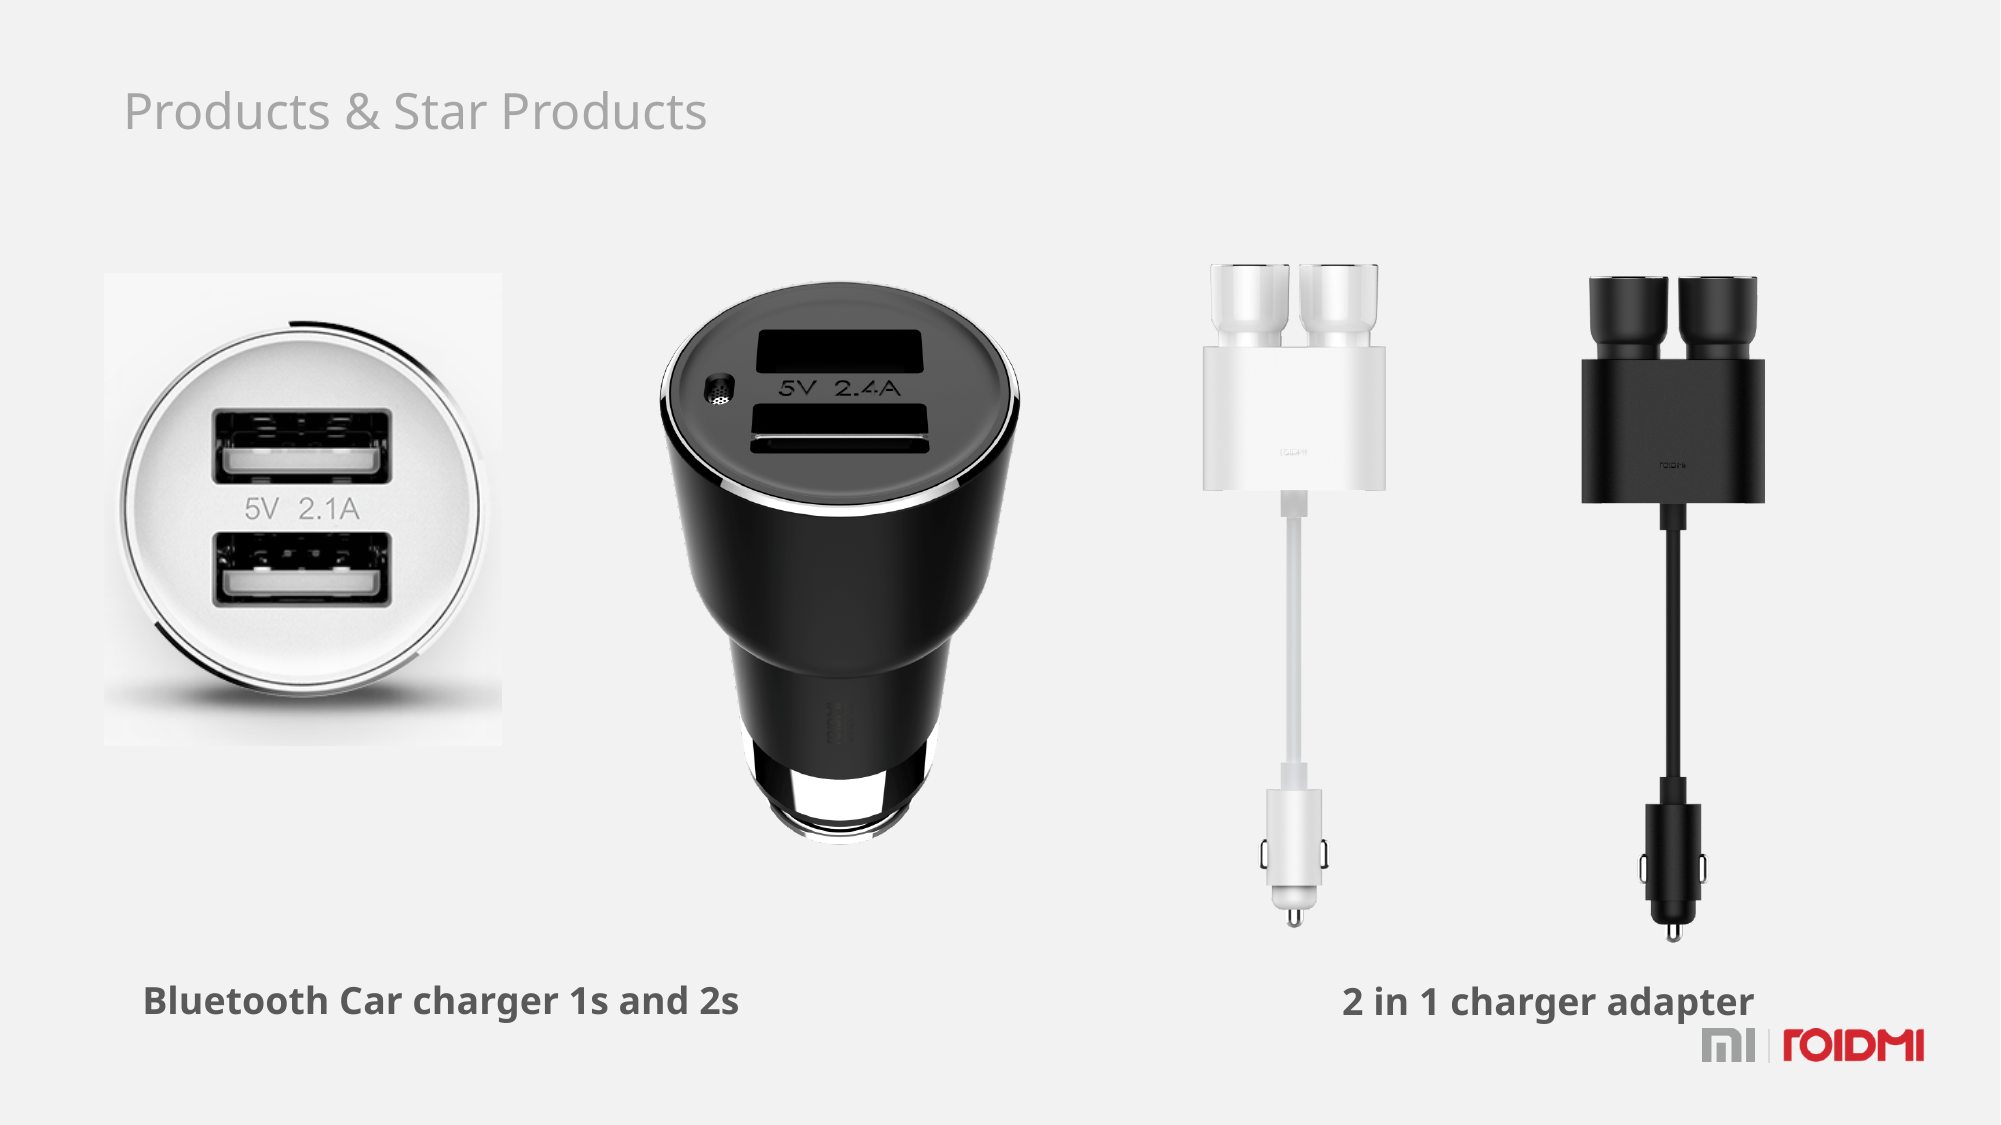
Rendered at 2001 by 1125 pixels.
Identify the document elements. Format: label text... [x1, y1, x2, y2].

picture [1178, 189, 1416, 959]
text_box Bluetooth Car charger 1s and 2s [127, 969, 802, 1030]
picture [1528, 252, 1815, 974]
picture [1782, 1028, 1925, 1064]
picture [618, 183, 1076, 989]
text_box 2 in 1 charger adapter [1327, 948, 1771, 1031]
picture [1702, 1031, 1755, 1062]
text_box Products & Star Products [108, 72, 725, 147]
picture [104, 273, 502, 746]
